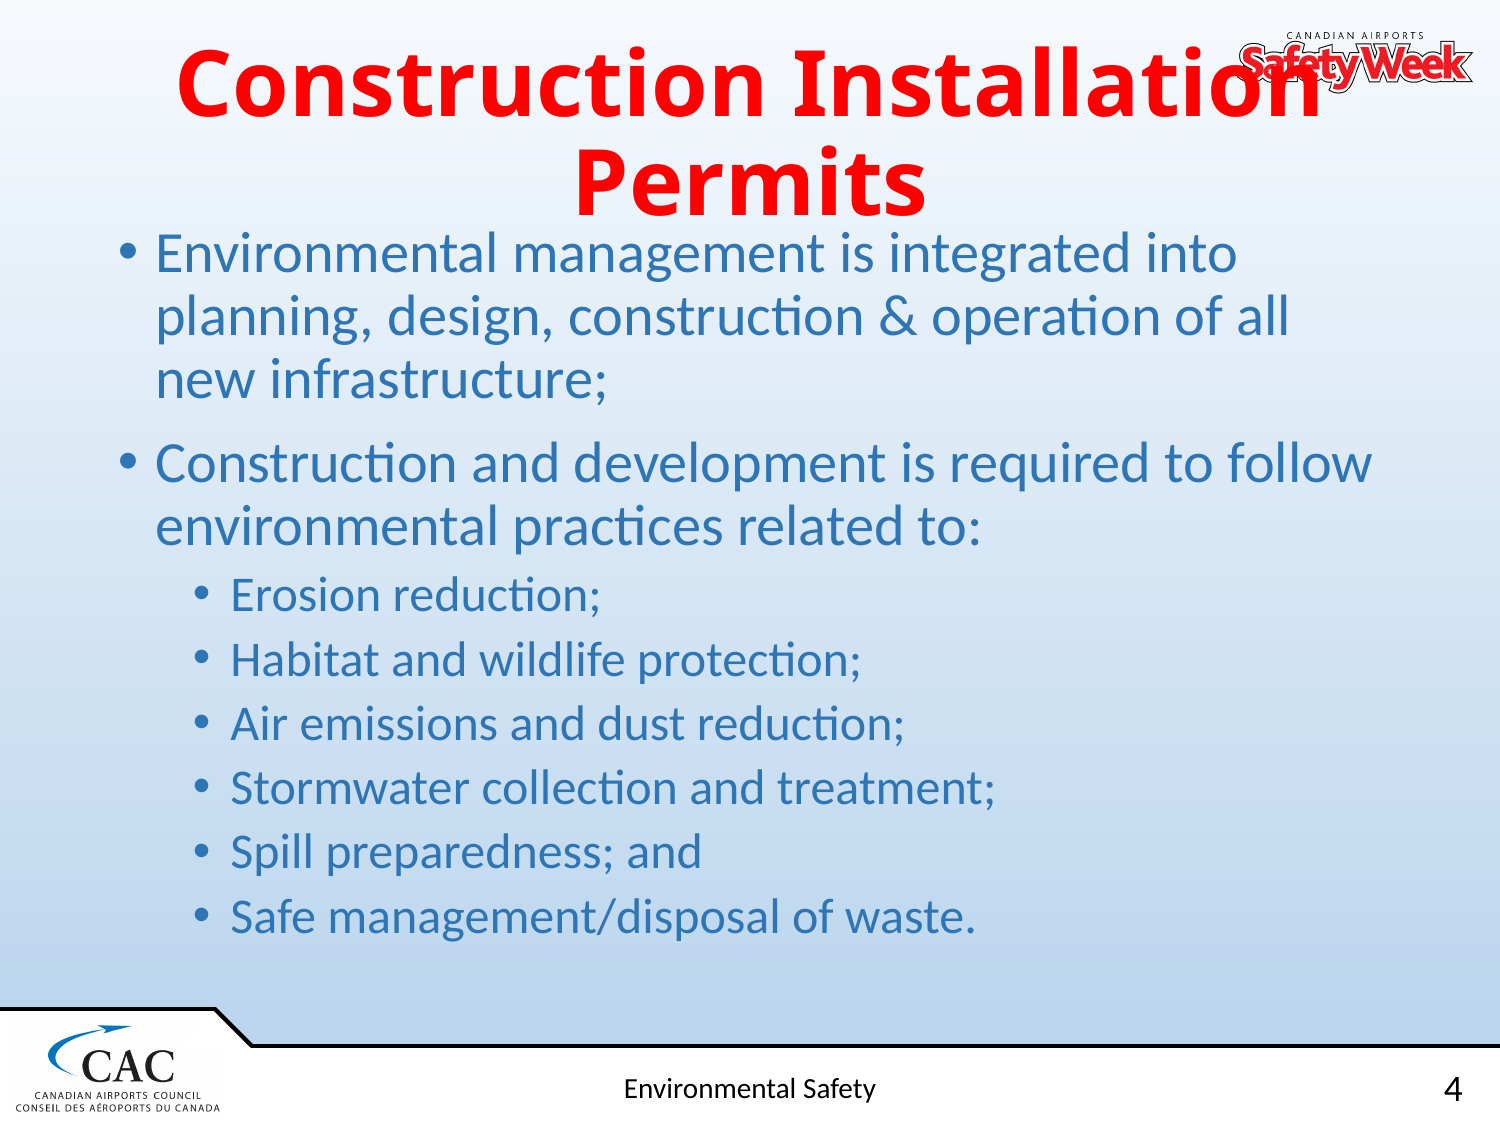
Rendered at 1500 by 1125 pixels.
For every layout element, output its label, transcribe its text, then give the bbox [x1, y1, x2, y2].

picture [10, 1019, 226, 1115]
slide_number 4 [1139, 1056, 1478, 1117]
title Construction Installation Permits [103, 27, 1397, 215]
picture [1212, 23, 1500, 102]
footer Environmental Safety [496, 1056, 1004, 1117]
list Environmental management is integrated into planning, design, construction & operation of all new infrastructure; Construction and development is required to follow environmental practices related to: Erosion reduction; Habitat and wildlife protection; Air emissions and dust reduction; Stormwater collection and treatment; Spill preparedness; and Safe management/disposal of waste. [103, 215, 1397, 965]
